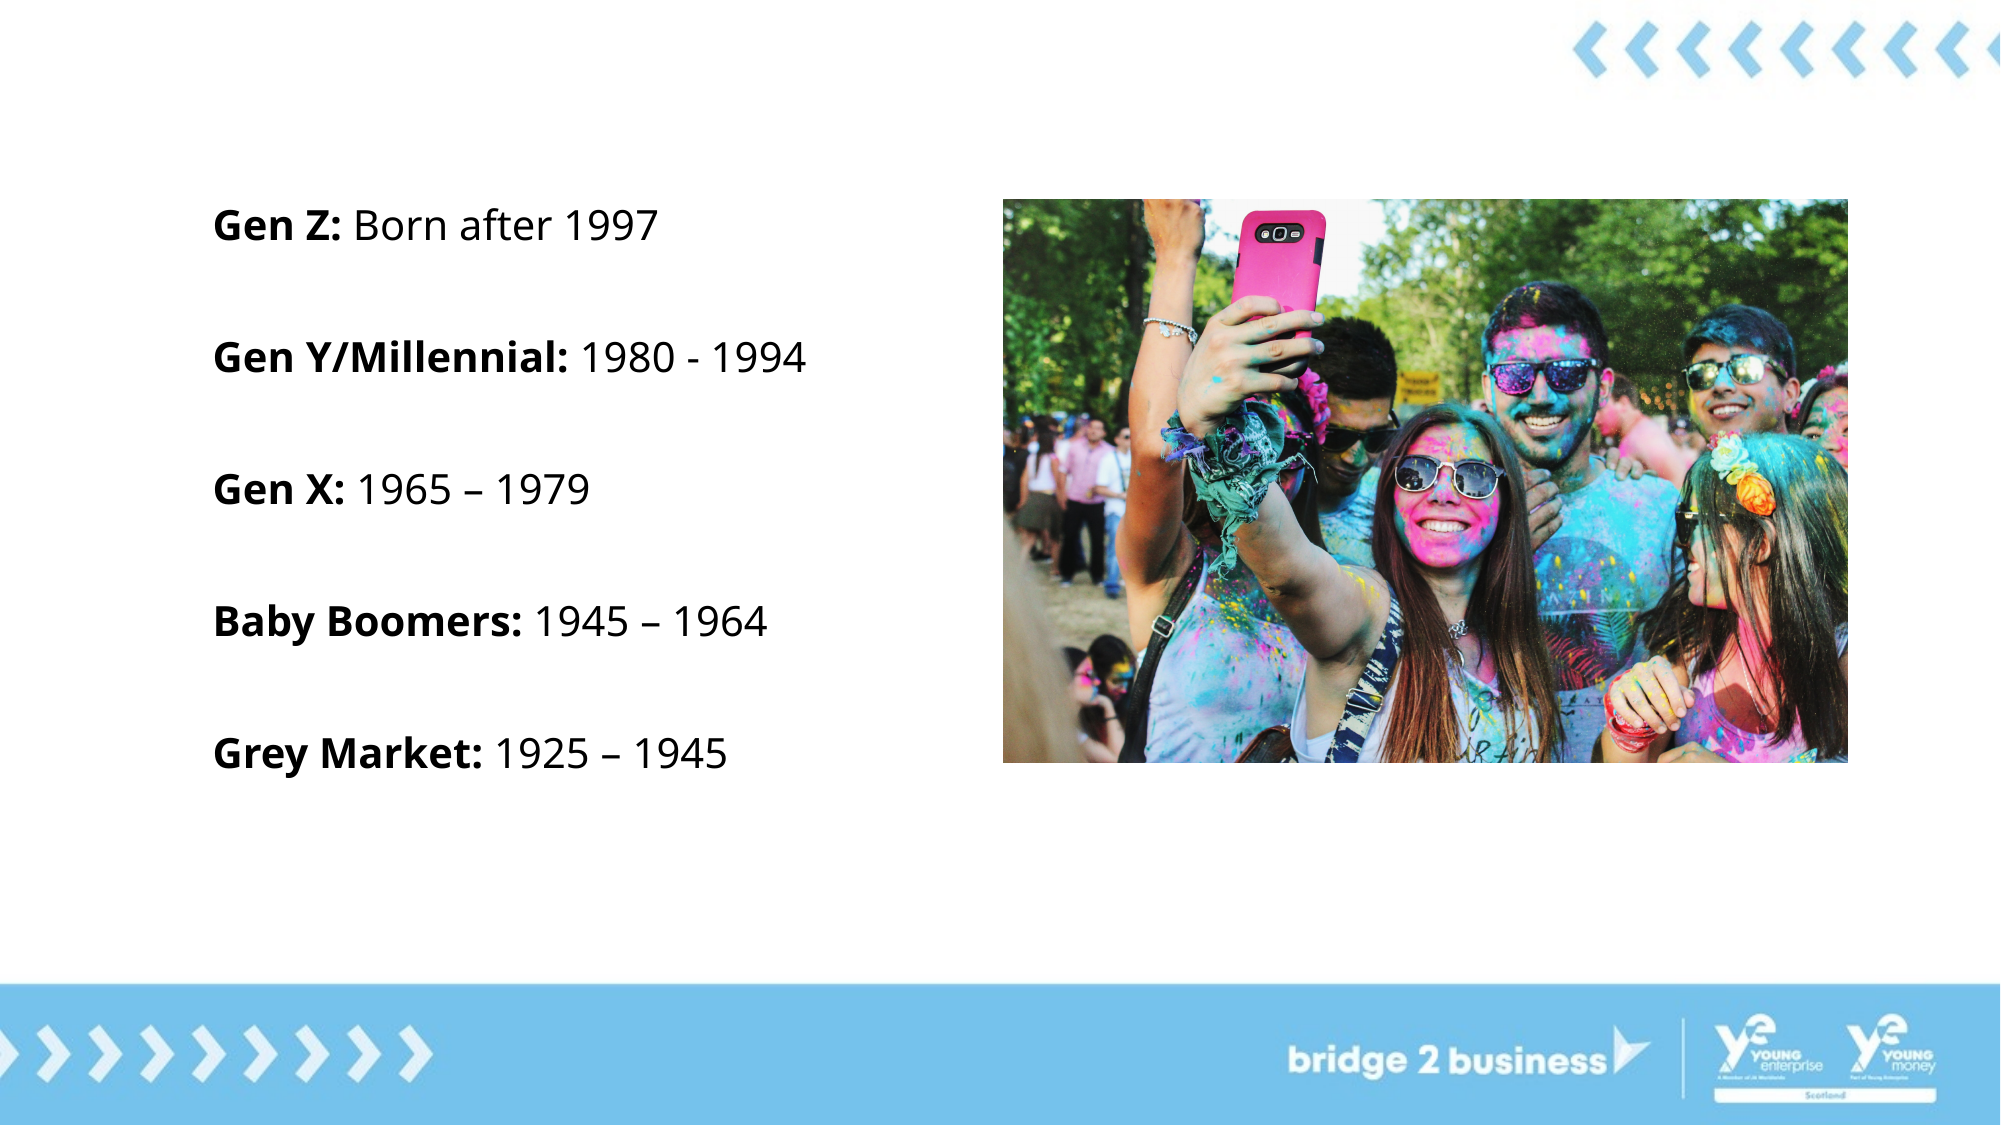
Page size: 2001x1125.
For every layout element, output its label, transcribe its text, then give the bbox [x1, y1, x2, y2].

picture [0, 0, 2001, 1125]
list Gen Z: Born after 1997 Gen Y/Millennial: 1980 - 1994 Gen X: 1965 – 1979 Baby Boomers: 1945 – 1964 Grey Market: 1925 – 1945 [197, 106, 1848, 1019]
